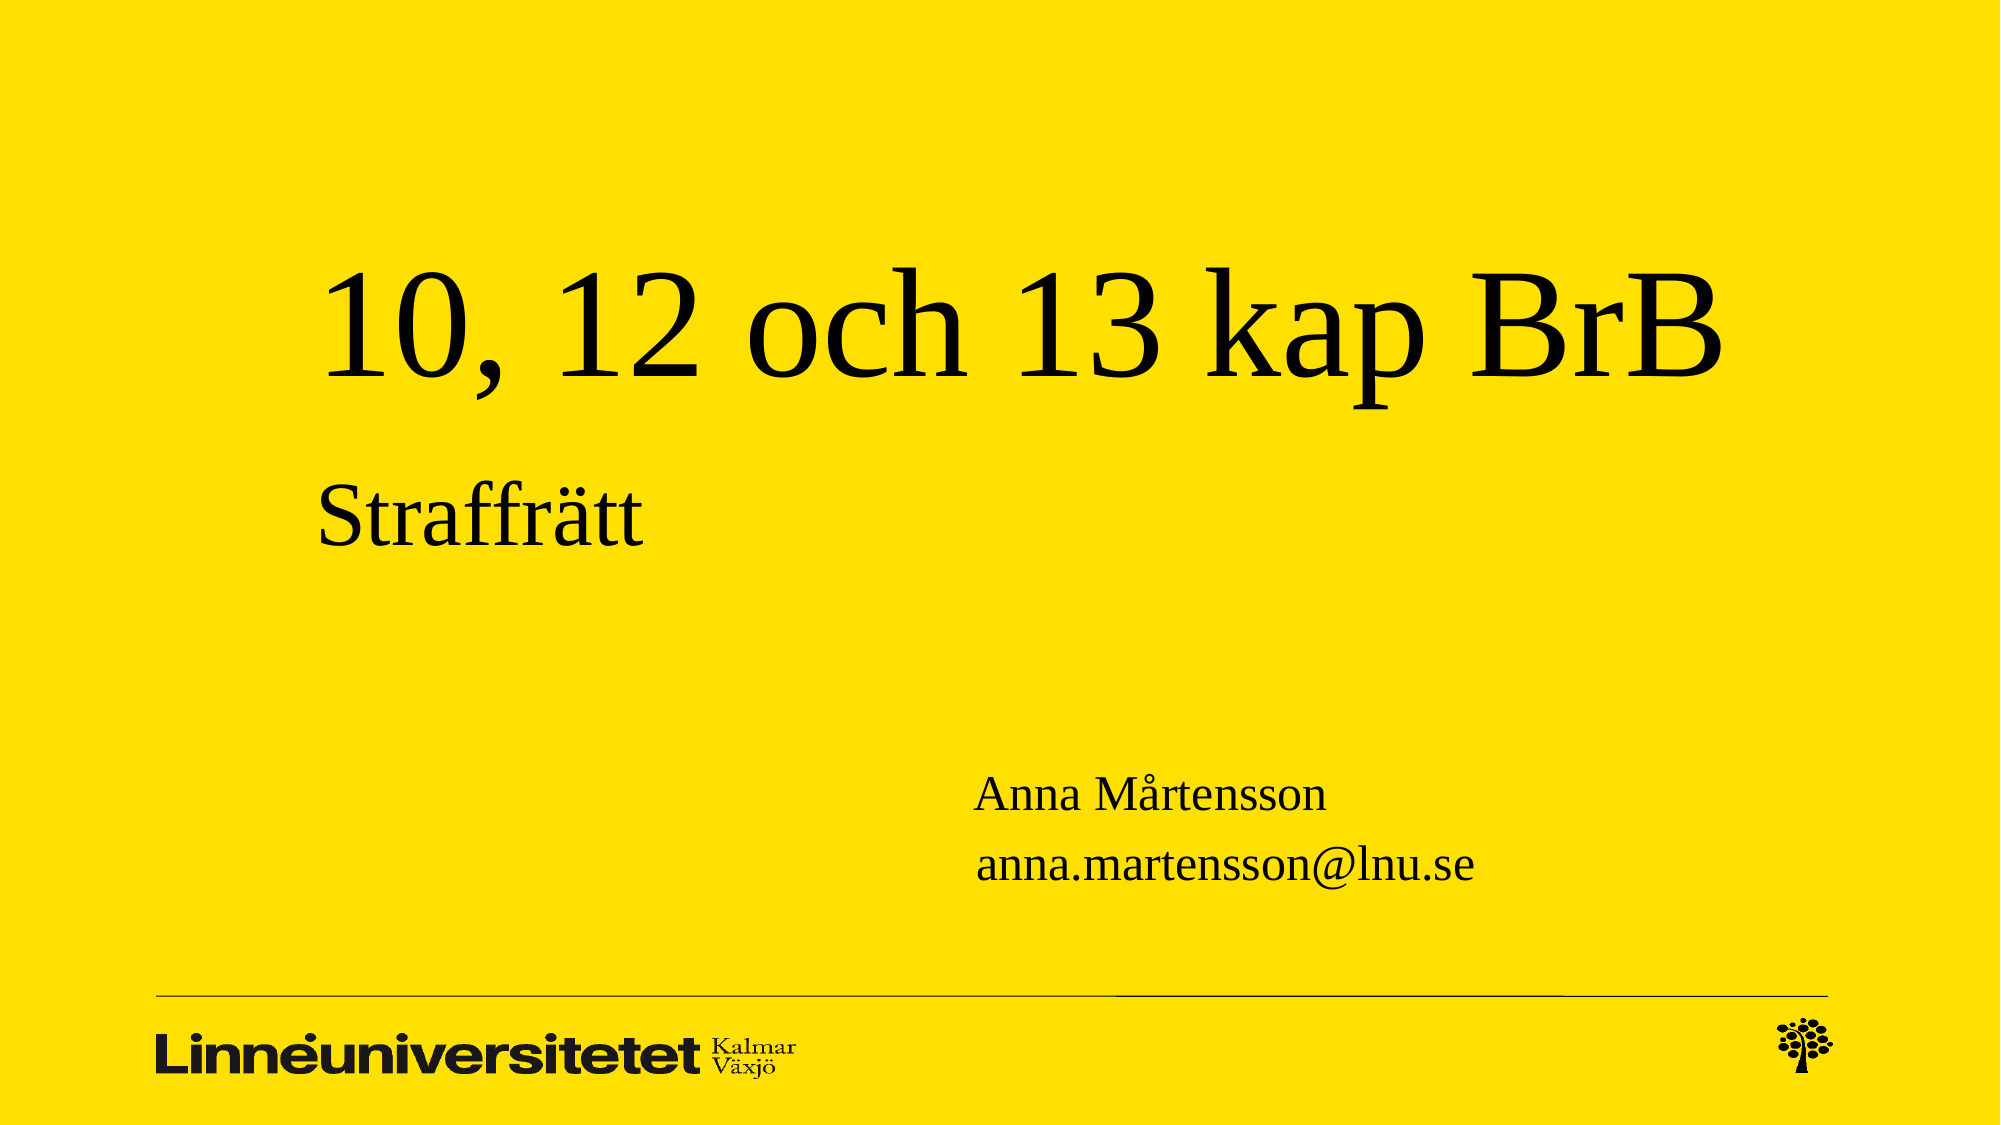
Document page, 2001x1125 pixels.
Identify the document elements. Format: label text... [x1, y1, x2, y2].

picture [156, 1033, 796, 1079]
subtitle Anna Mårtensson anna.martensson@lnu.se [301, 645, 1702, 933]
picture [1777, 1018, 1833, 1073]
title 10, 12 och 13 kap BrB Straffrätt [300, 243, 1768, 597]
